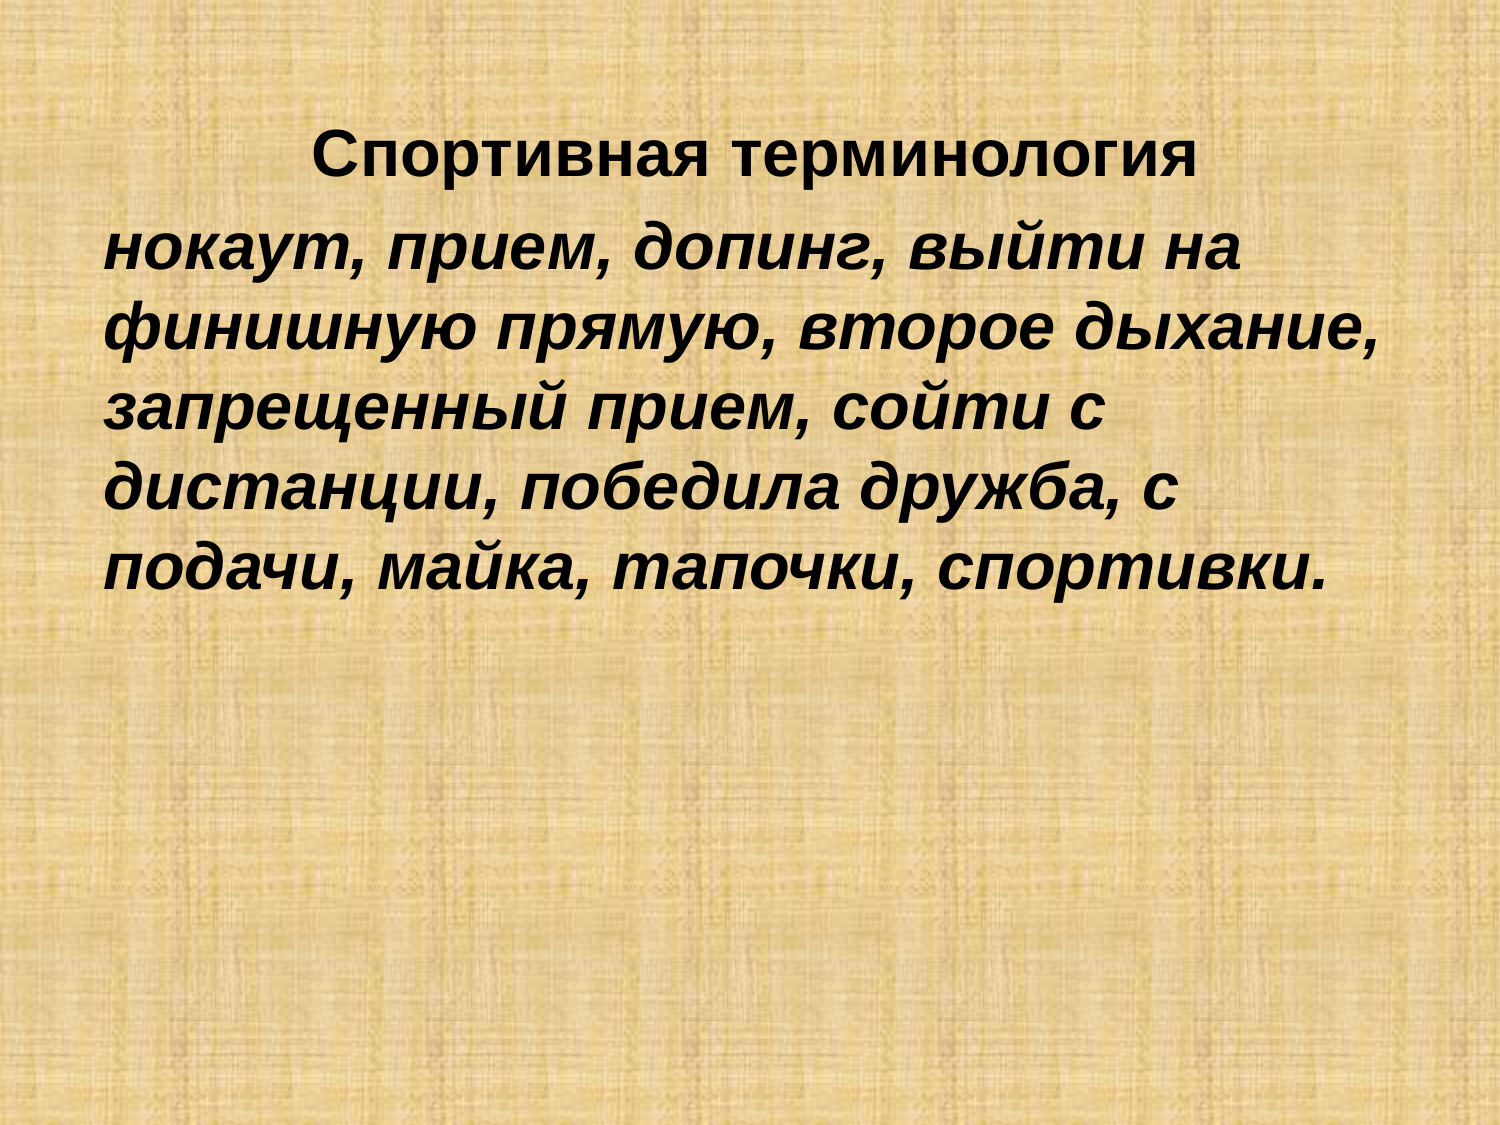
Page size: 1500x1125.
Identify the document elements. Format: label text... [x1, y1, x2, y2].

picture [0, 0, 1500, 1125]
subtitle Спортивная терминология нокаут, прием, допинг, выйти на финишную прямую, второе дыхание, запрещенный прием, сойти с дистанции, победила дружба, с подачи, майка, тапочки, спортивки. [88, 101, 1424, 1059]
